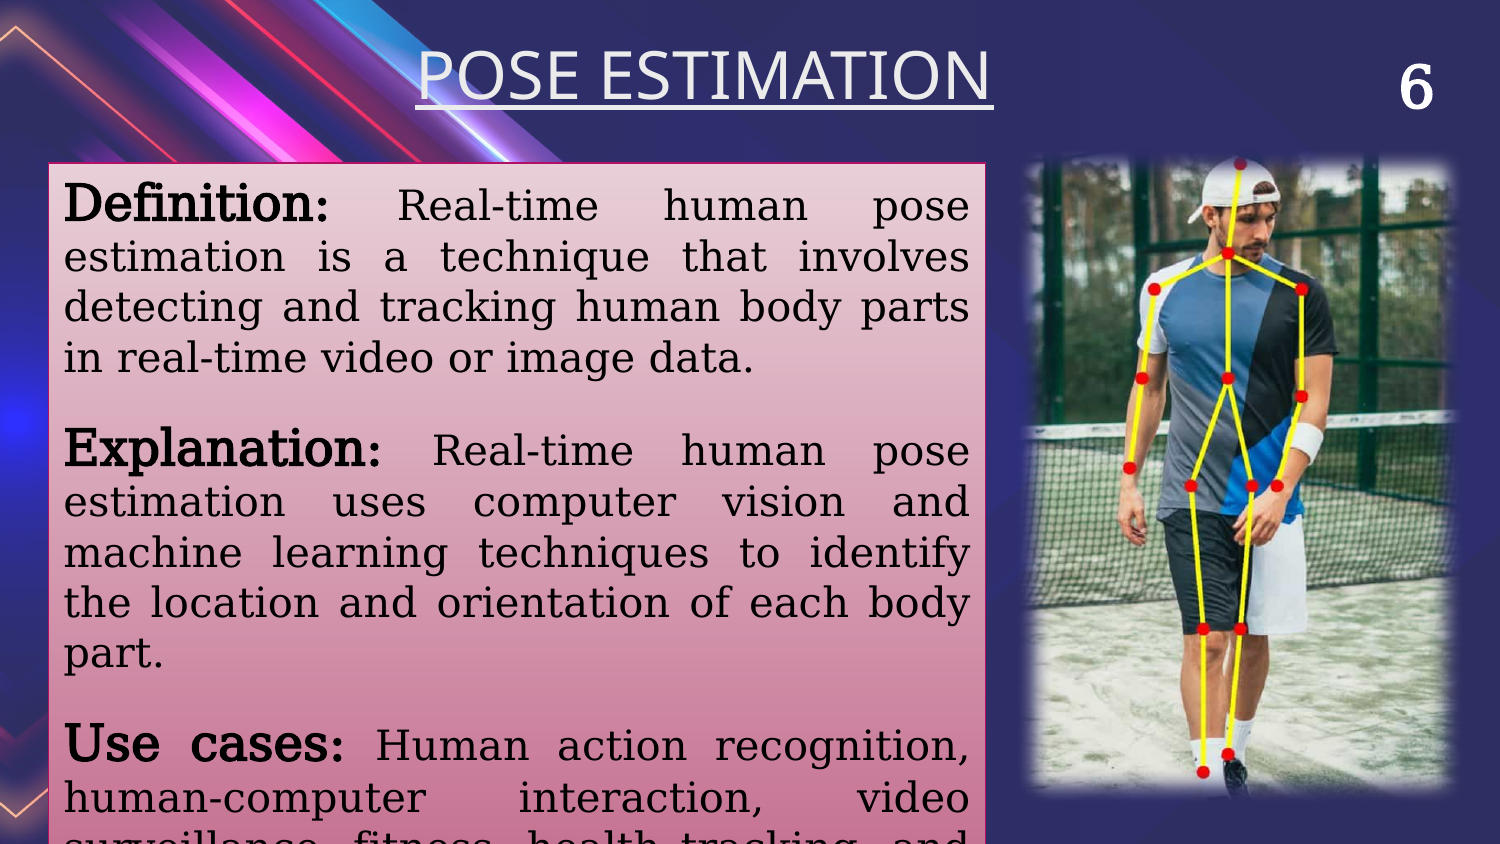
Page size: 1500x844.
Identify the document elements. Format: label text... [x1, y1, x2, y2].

table_cell Libraries [0, 0, 1500, 844]
slide_number 6 [1381, 0, 1452, 128]
picture [1016, 148, 1464, 804]
title POSE ESTIMATION [400, 31, 1100, 128]
text_box Definition: Real-time human pose estimation is a technique that involves detecting and tracking human body parts in real-time video or image data. Explanation: Real-time human pose estimation uses computer vision and machine learning techniques to identify the location and orientation of each body part. Use cases: Human action recognition, human-computer interaction, video surveillance, fitness, health tracking, and gesture recognition. [48, 162, 986, 844]
